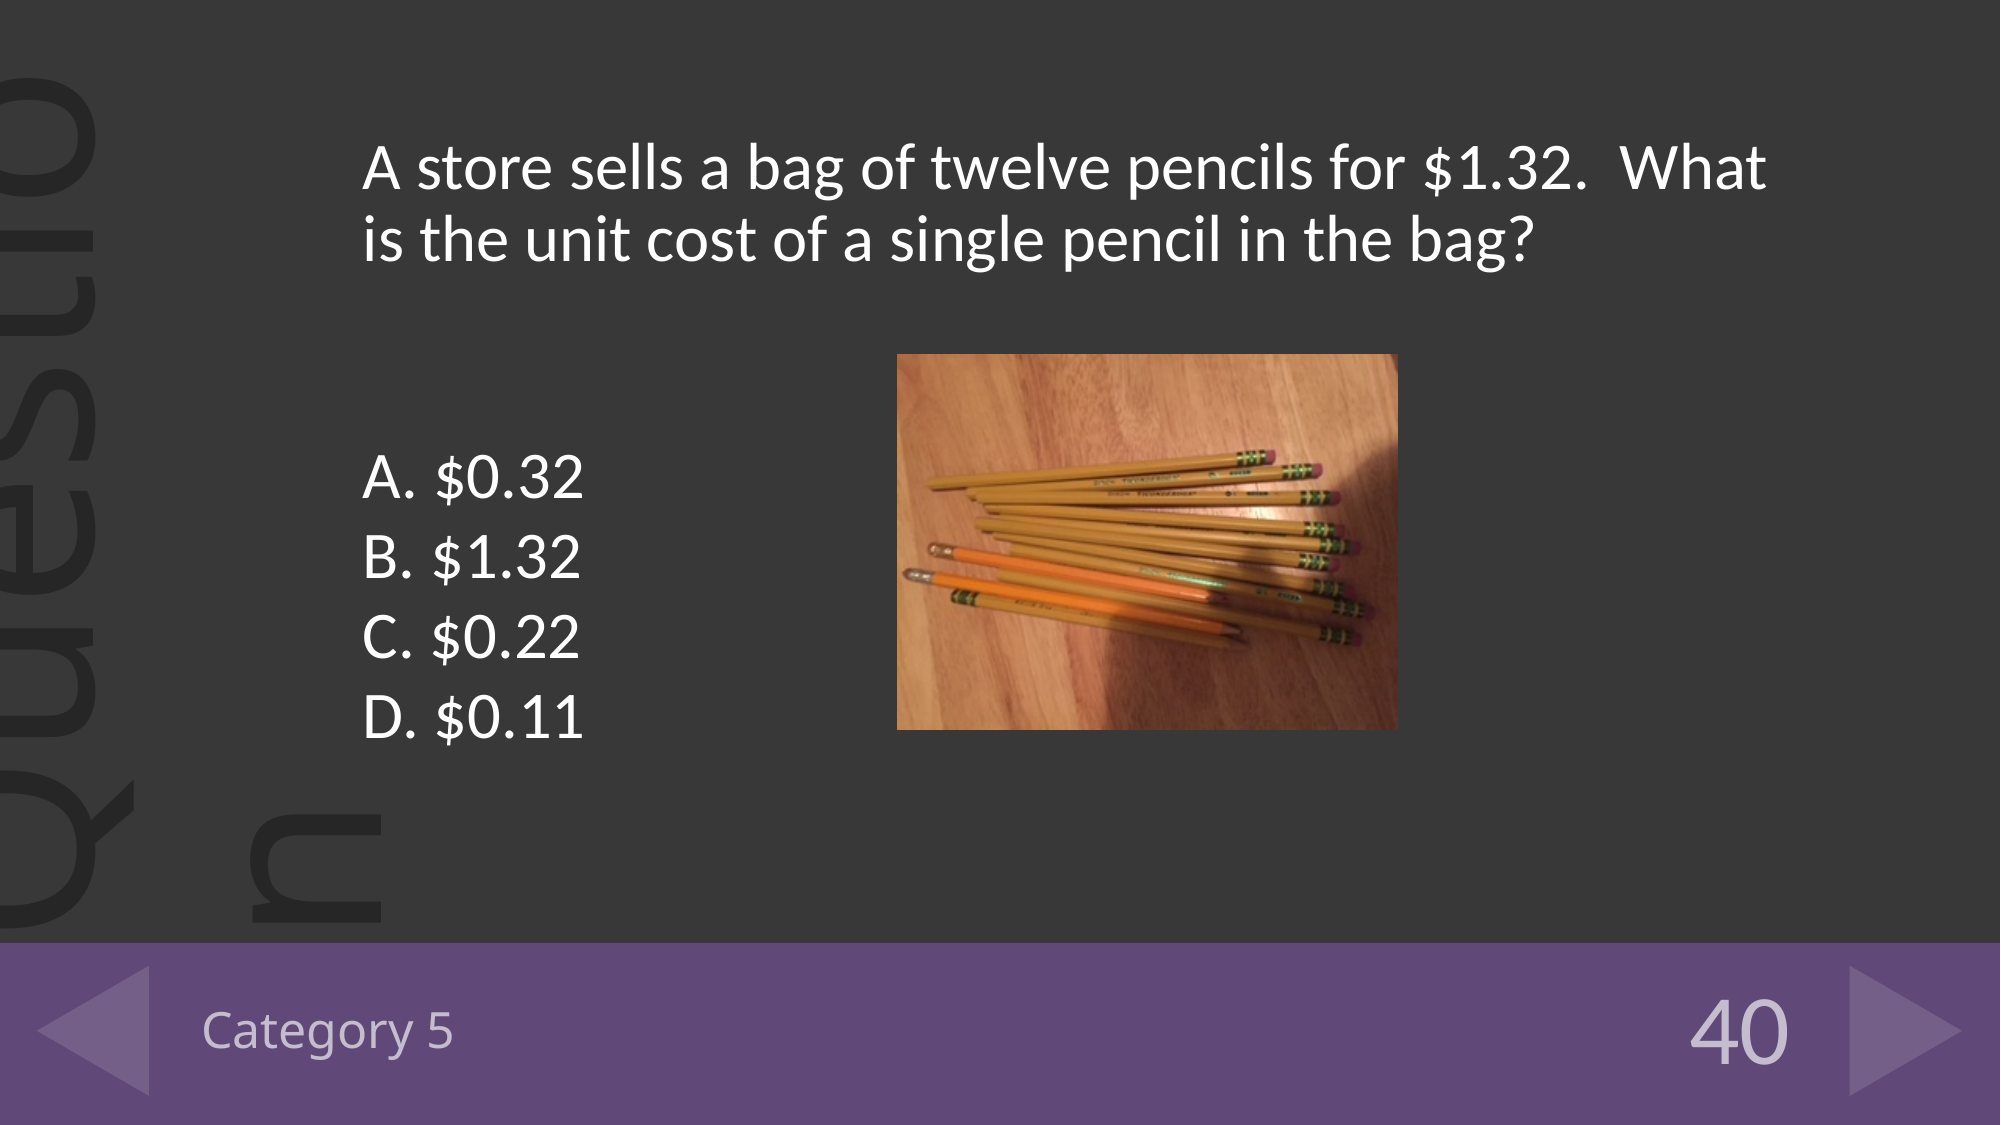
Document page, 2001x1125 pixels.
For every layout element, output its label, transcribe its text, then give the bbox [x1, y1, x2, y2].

title Category 5 [185, 967, 1494, 1097]
picture [897, 354, 1398, 730]
list 40 [1494, 967, 1806, 1097]
list A store sells a bag of twelve pencils for $1.32. What is the unit cost of a single pencil in the bag? [348, 40, 1806, 369]
text_box A. $0.32 B. $1.32 C. $0.22 D. $0.11 [348, 424, 1348, 759]
